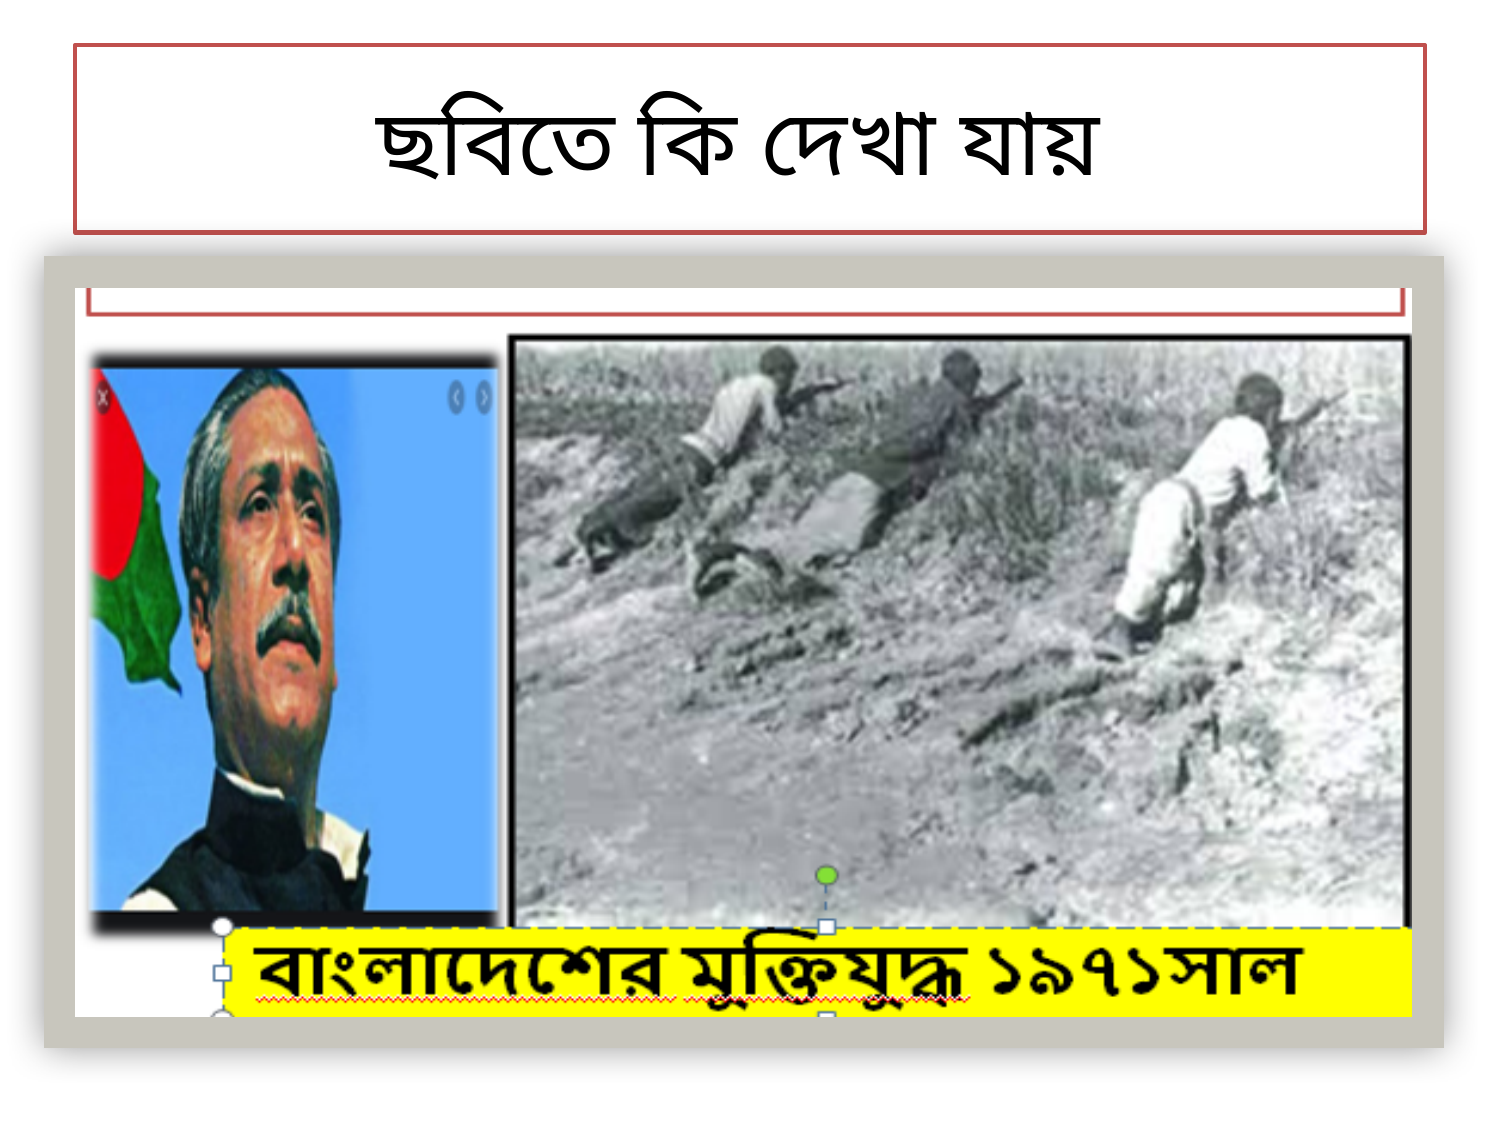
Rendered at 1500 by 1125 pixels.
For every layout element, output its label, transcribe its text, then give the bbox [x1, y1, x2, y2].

title ছবিতে কি দেখা যায় [73, 43, 1427, 230]
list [74, 287, 1413, 1018]
